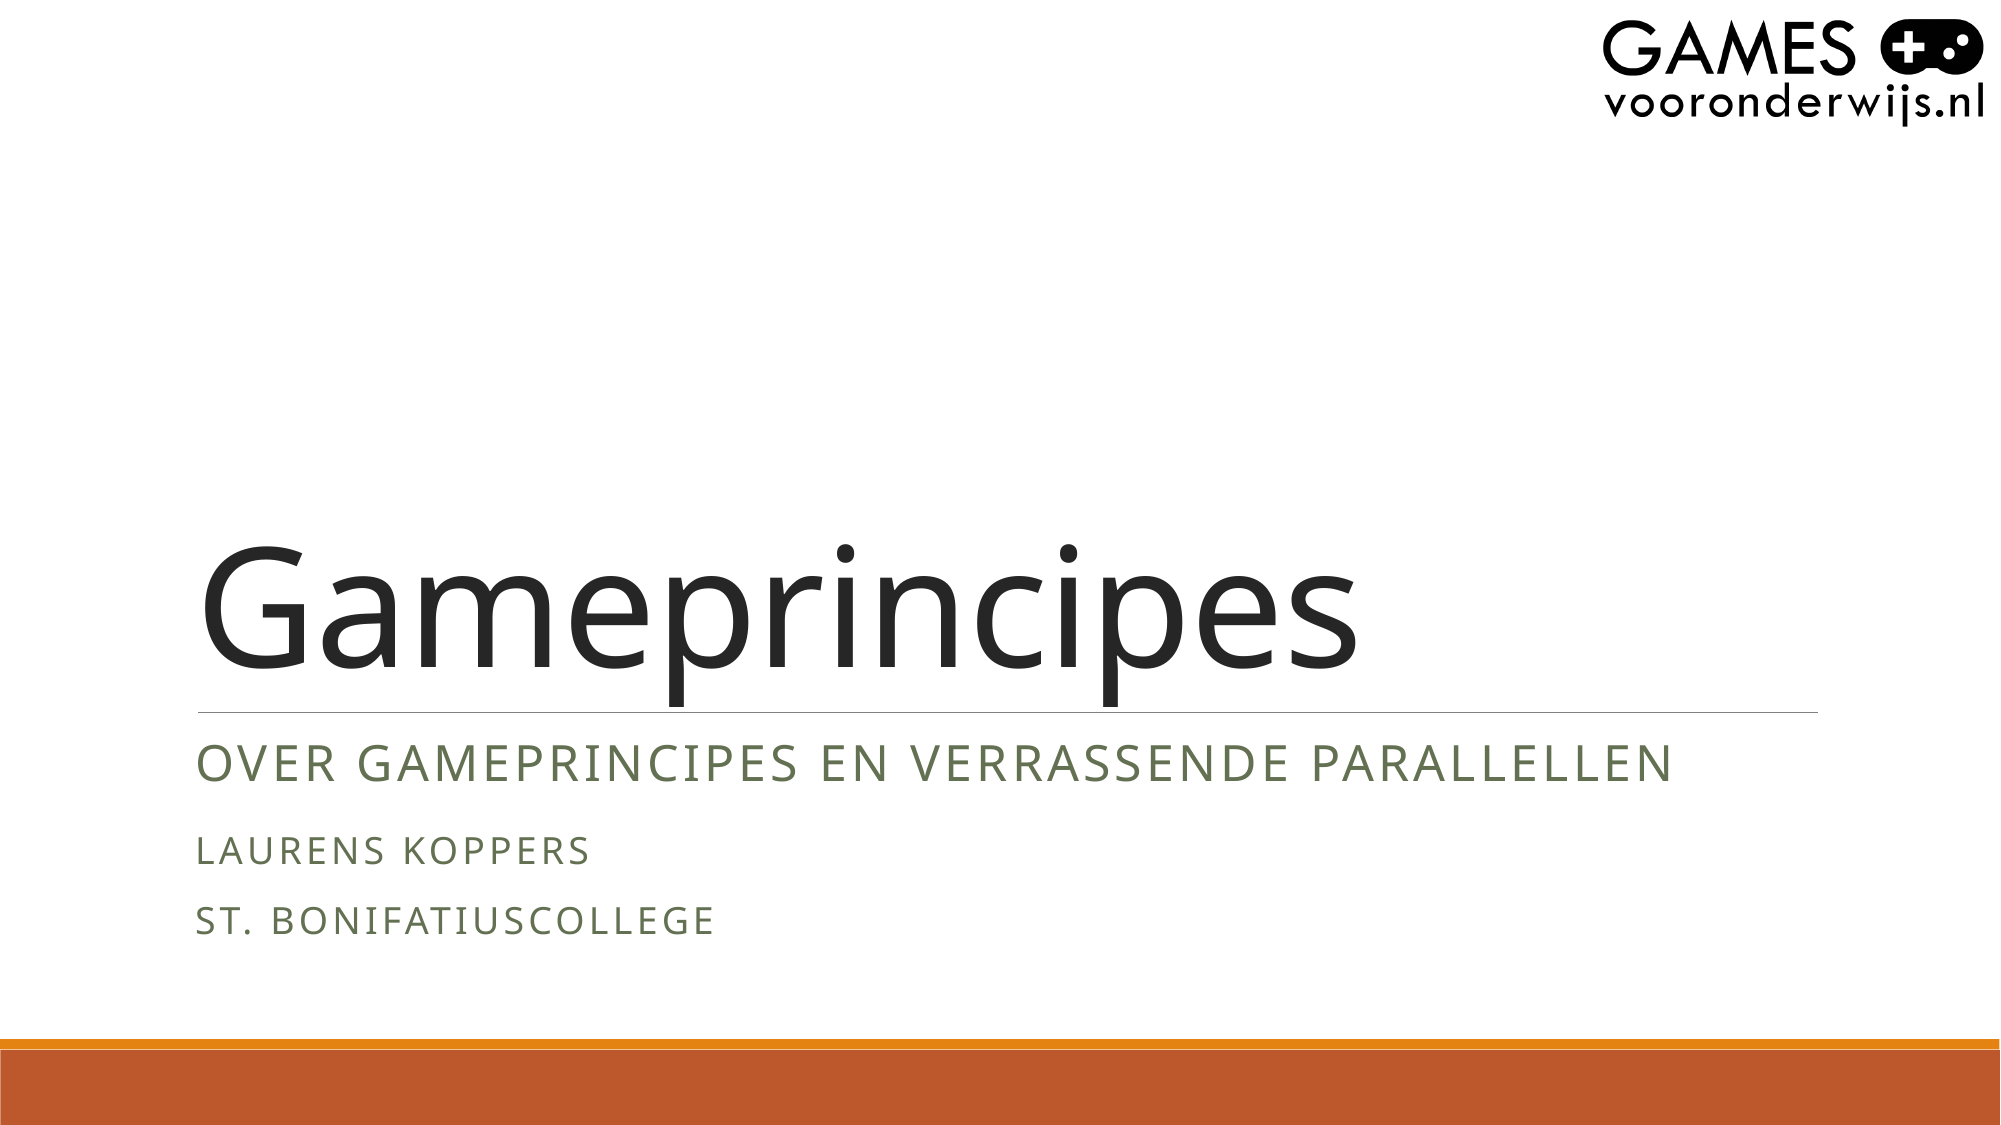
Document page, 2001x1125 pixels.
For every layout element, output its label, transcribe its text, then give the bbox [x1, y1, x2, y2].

subtitle Over gameprincipes en verrassende parallellen [180, 730, 1831, 919]
picture [1598, 0, 1991, 132]
text_box Laurens Koppers St. Bonifatiuscollege [179, 824, 1830, 1013]
title Gameprincipes [180, 124, 1830, 710]
